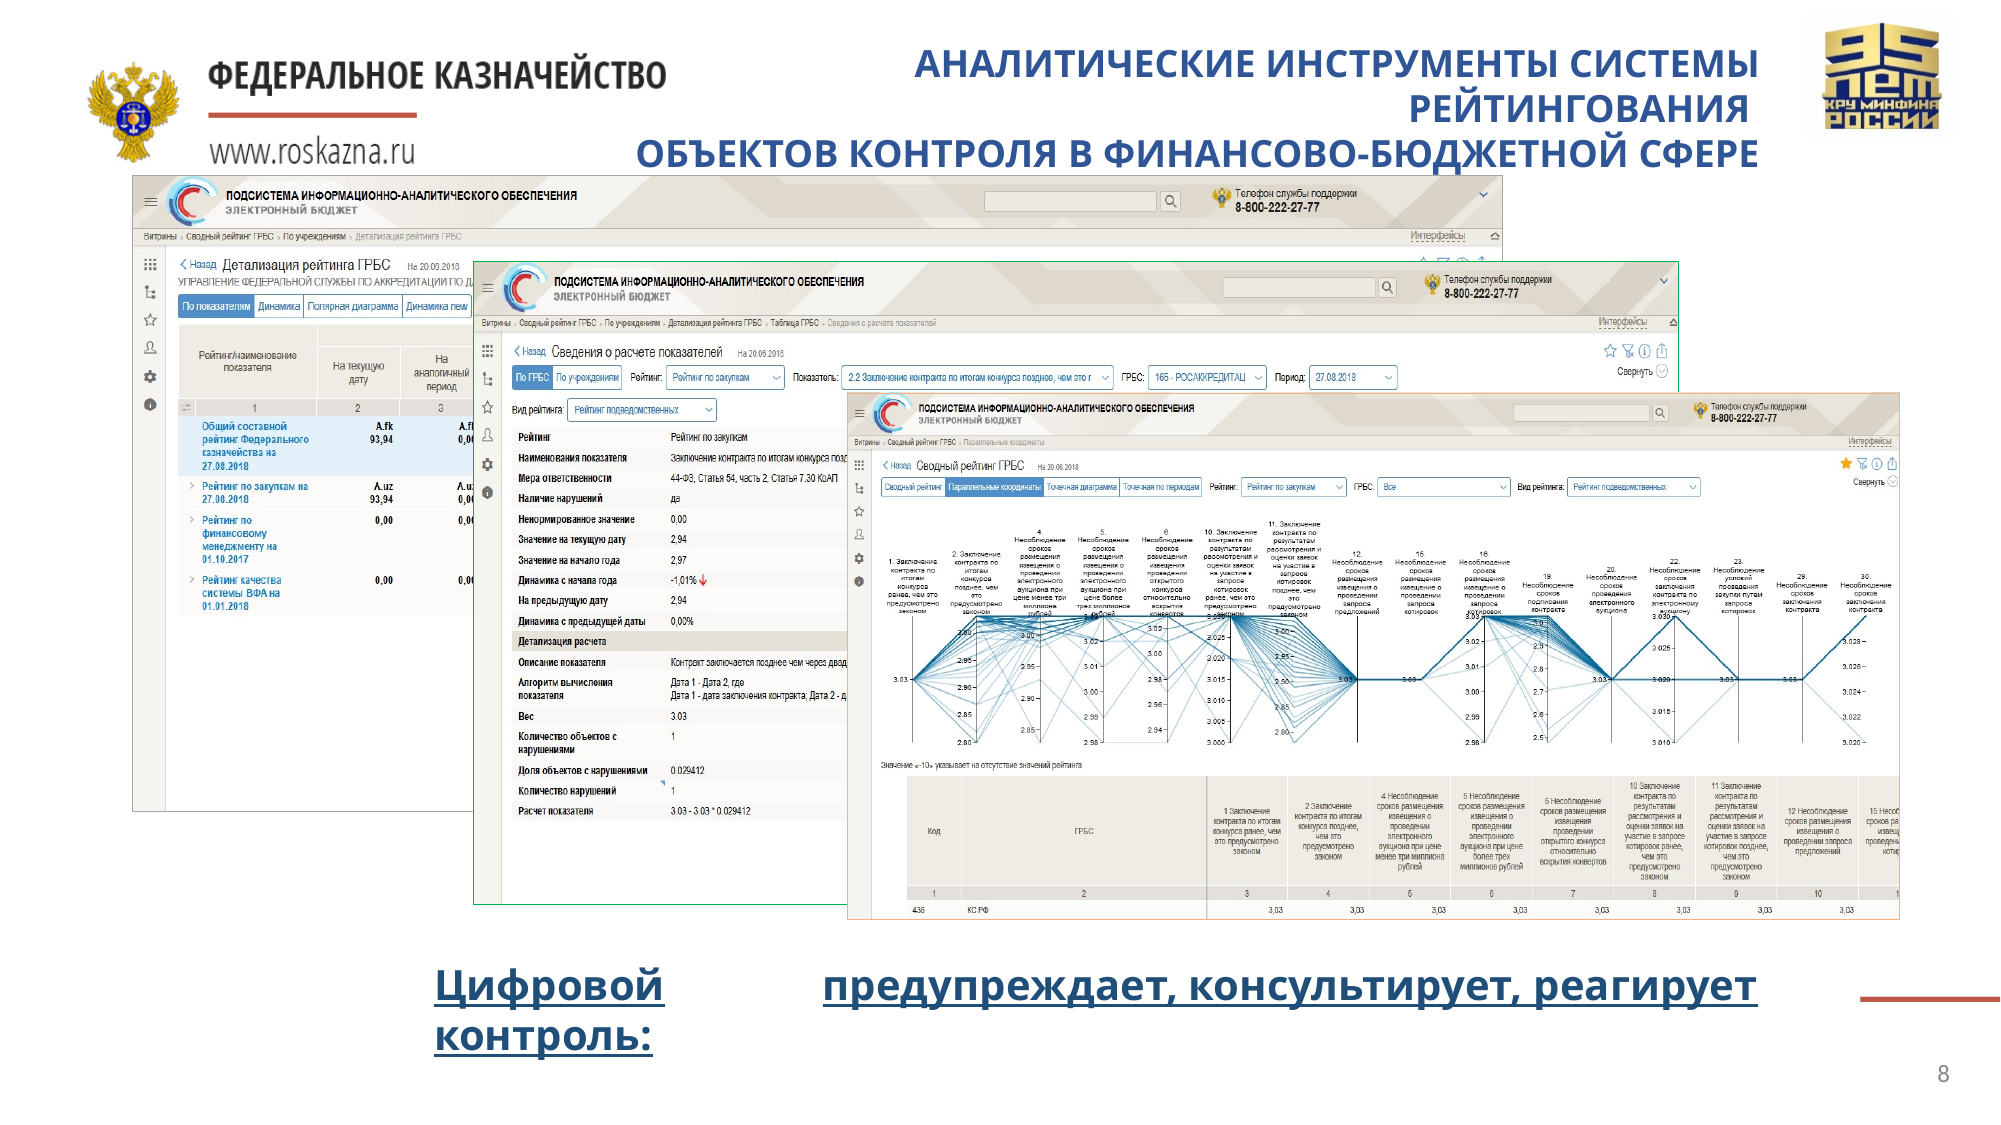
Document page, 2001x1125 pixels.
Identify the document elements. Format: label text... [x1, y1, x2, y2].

text_box 8 [1412, 1042, 1965, 1103]
text_box АНАЛИТИЧЕСКИЕ ИНСТРУМЕНТЫ СИСТЕМЫ РЕЙТИНГОВАНИЯ ОБЪЕКТОВ КОНТРОЛЯ В ФИНАНСОВО-БЮДЖЕТНОЙ СФЕРЕ [570, 32, 1775, 161]
picture [0, 0, 2001, 1125]
text_box предупреждает, консультирует, реагирует [807, 951, 1785, 1017]
text_box Цифровой контроль: [419, 951, 818, 1067]
